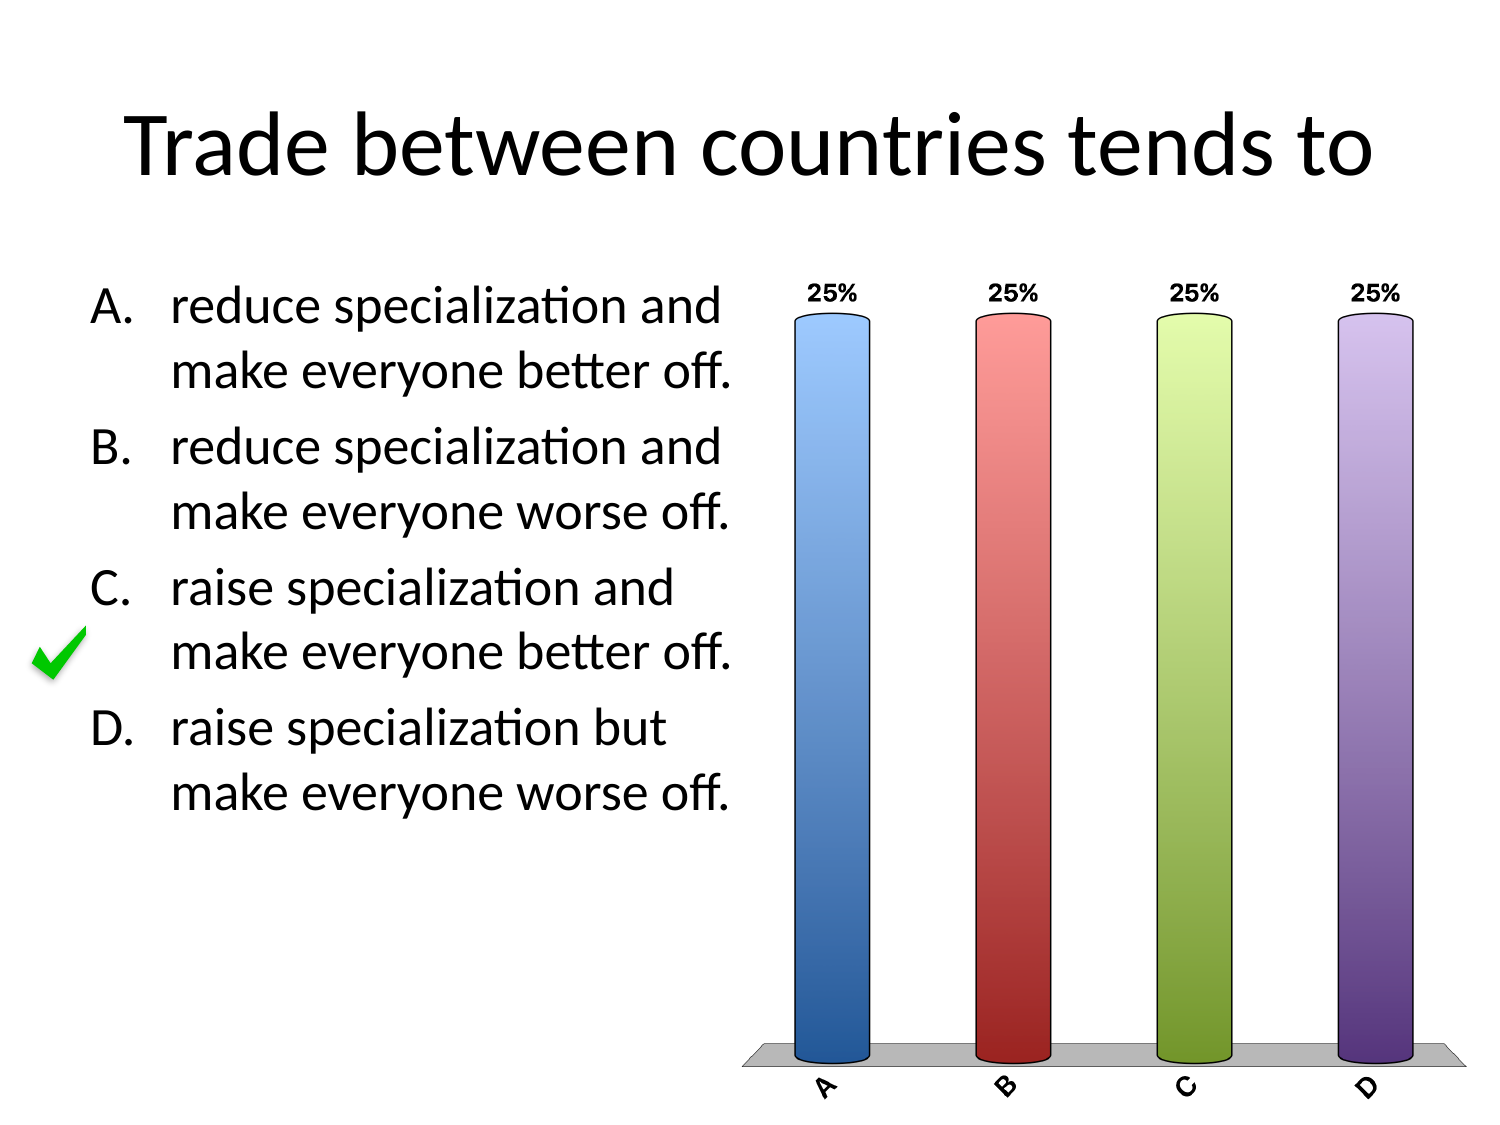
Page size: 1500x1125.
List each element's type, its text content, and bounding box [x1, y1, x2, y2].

title Trade between countries tends to [75, 45, 1425, 233]
text_box [31, 624, 87, 681]
list reduce specialization and make everyone better off. reduce specialization and make everyone worse off. raise specialization and make everyone better off. raise specialization but make everyone worse off. [75, 262, 737, 1005]
picture [739, 262, 1490, 1107]
